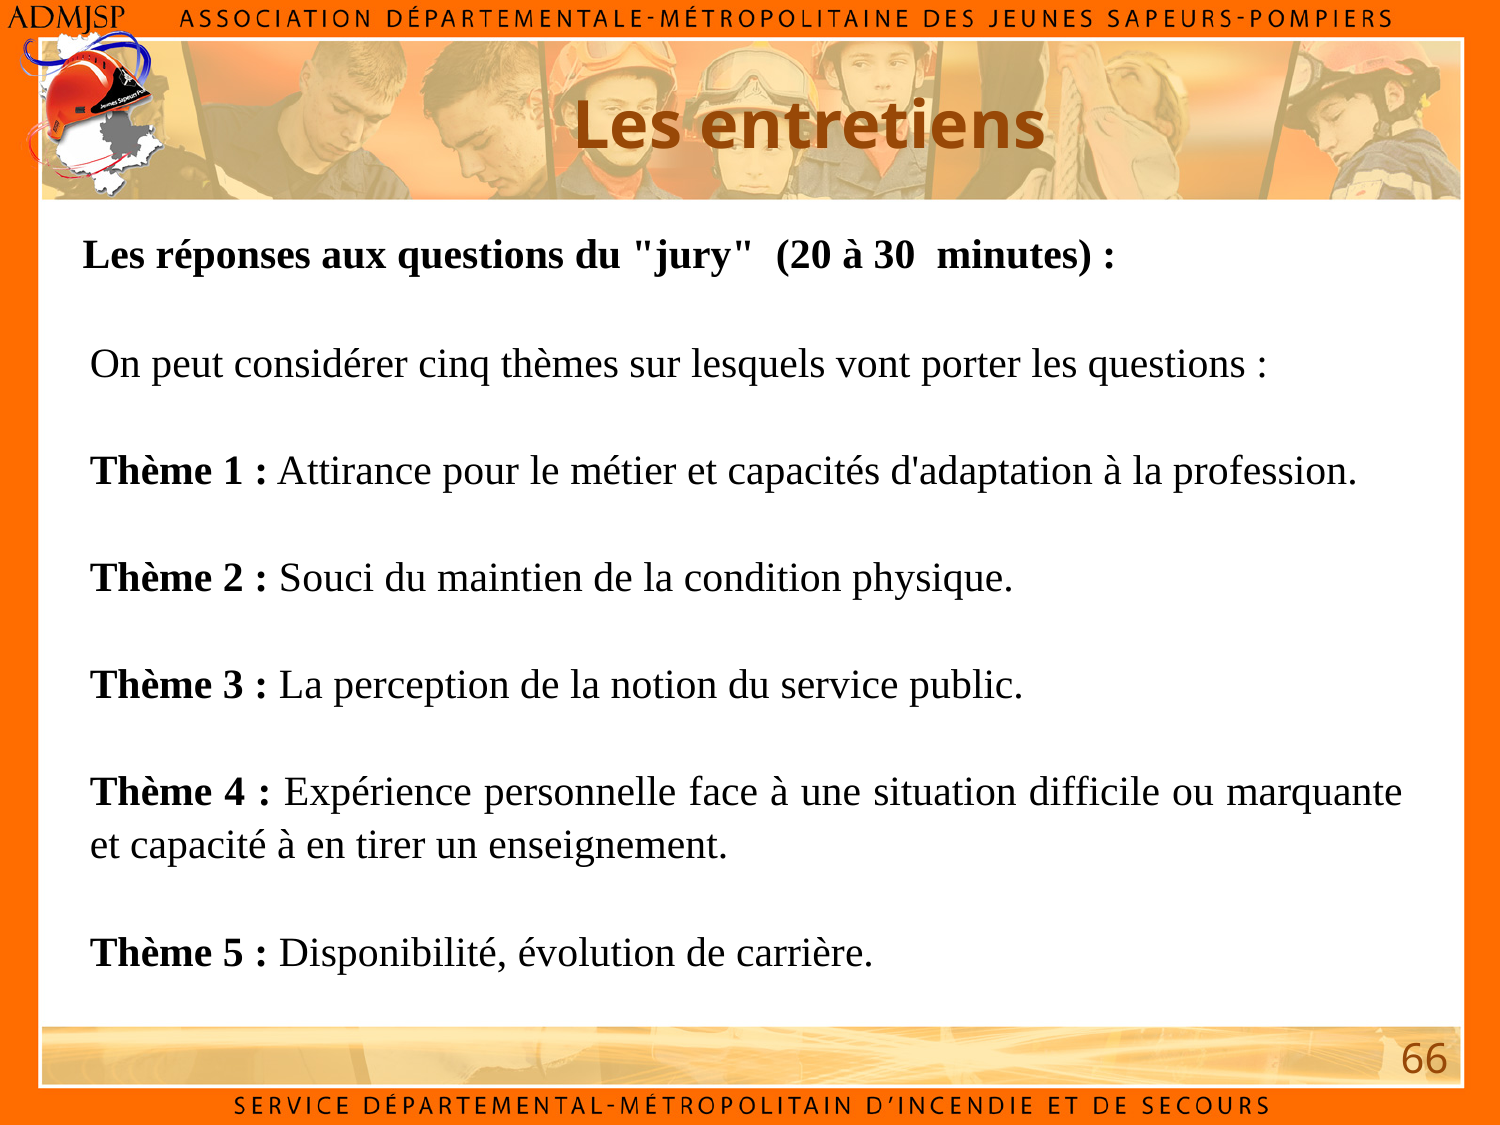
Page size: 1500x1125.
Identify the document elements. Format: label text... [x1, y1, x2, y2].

picture [0, 0, 1500, 1125]
text_box 66 [1113, 1029, 1464, 1090]
title Les entretiens [182, 44, 1454, 200]
text_box Les réponses aux questions du "jury" (20 à 30 minutes) : [67, 215, 1412, 285]
text_box On peut considérer cinq thèmes sur lesquels vont porter les questions : Thème 1 : Attirance pour le métier et capacités d'adaptation à la profession. Thème 2 : Souci du maintien de la condition physique. Thème 3 : La perception de la notion du service public. Thème 4 : Expérience personnelle face à une situation difficile ou marquante et capacité à en tirer un enseignement. Thème 5 : Disponibilité, évolution de carrière. [74, 324, 1419, 982]
